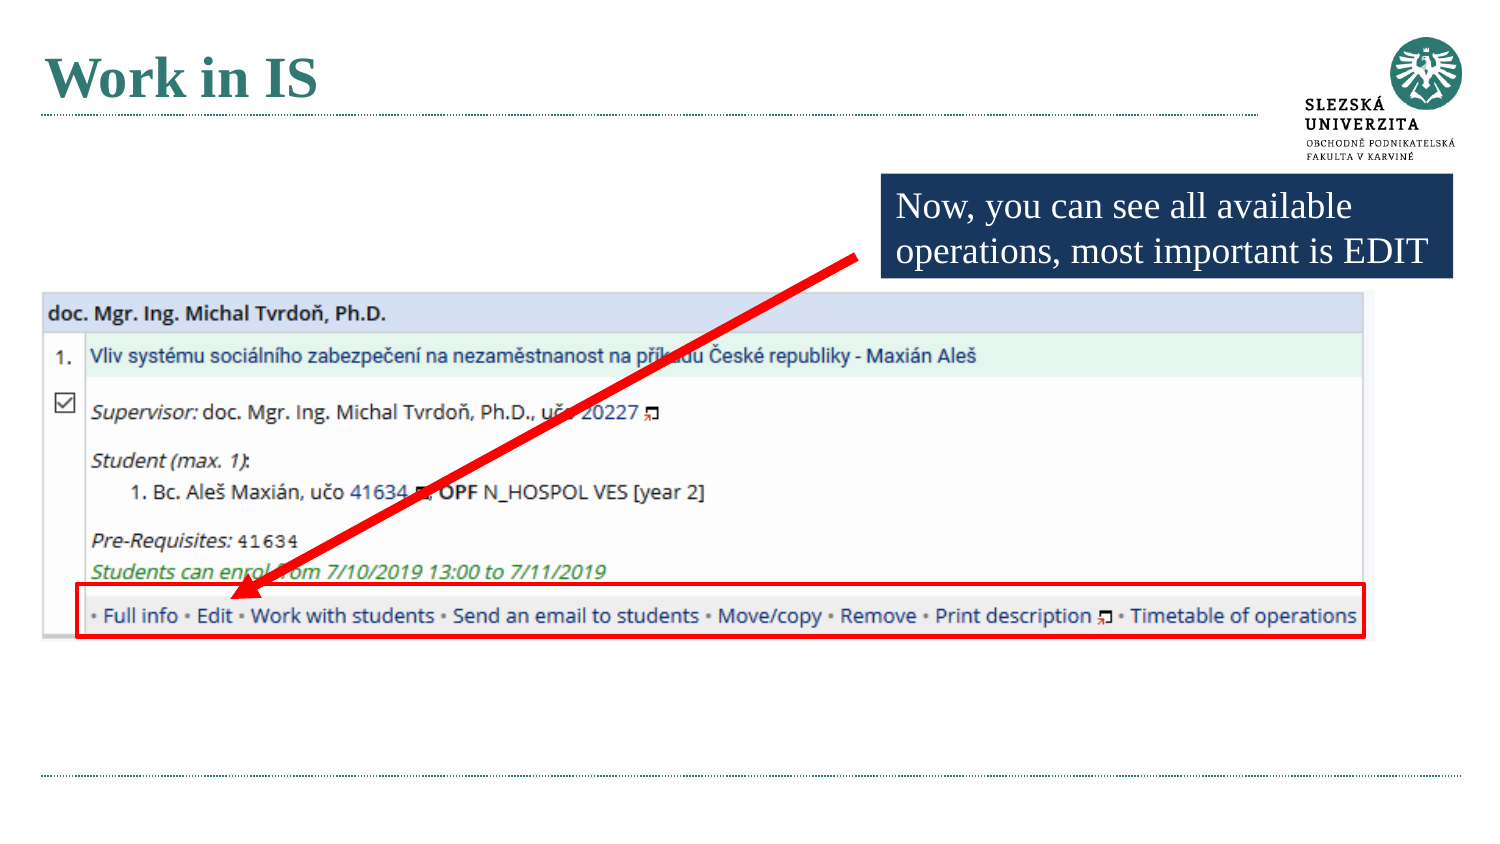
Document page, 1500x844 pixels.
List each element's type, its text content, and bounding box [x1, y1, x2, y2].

picture [41, 291, 1375, 643]
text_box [229, 256, 857, 600]
text_box Now, you can see all available operations, most important is EDIT [880, 173, 1454, 279]
title Work in IS [29, 32, 1282, 116]
picture [1305, 37, 1462, 160]
